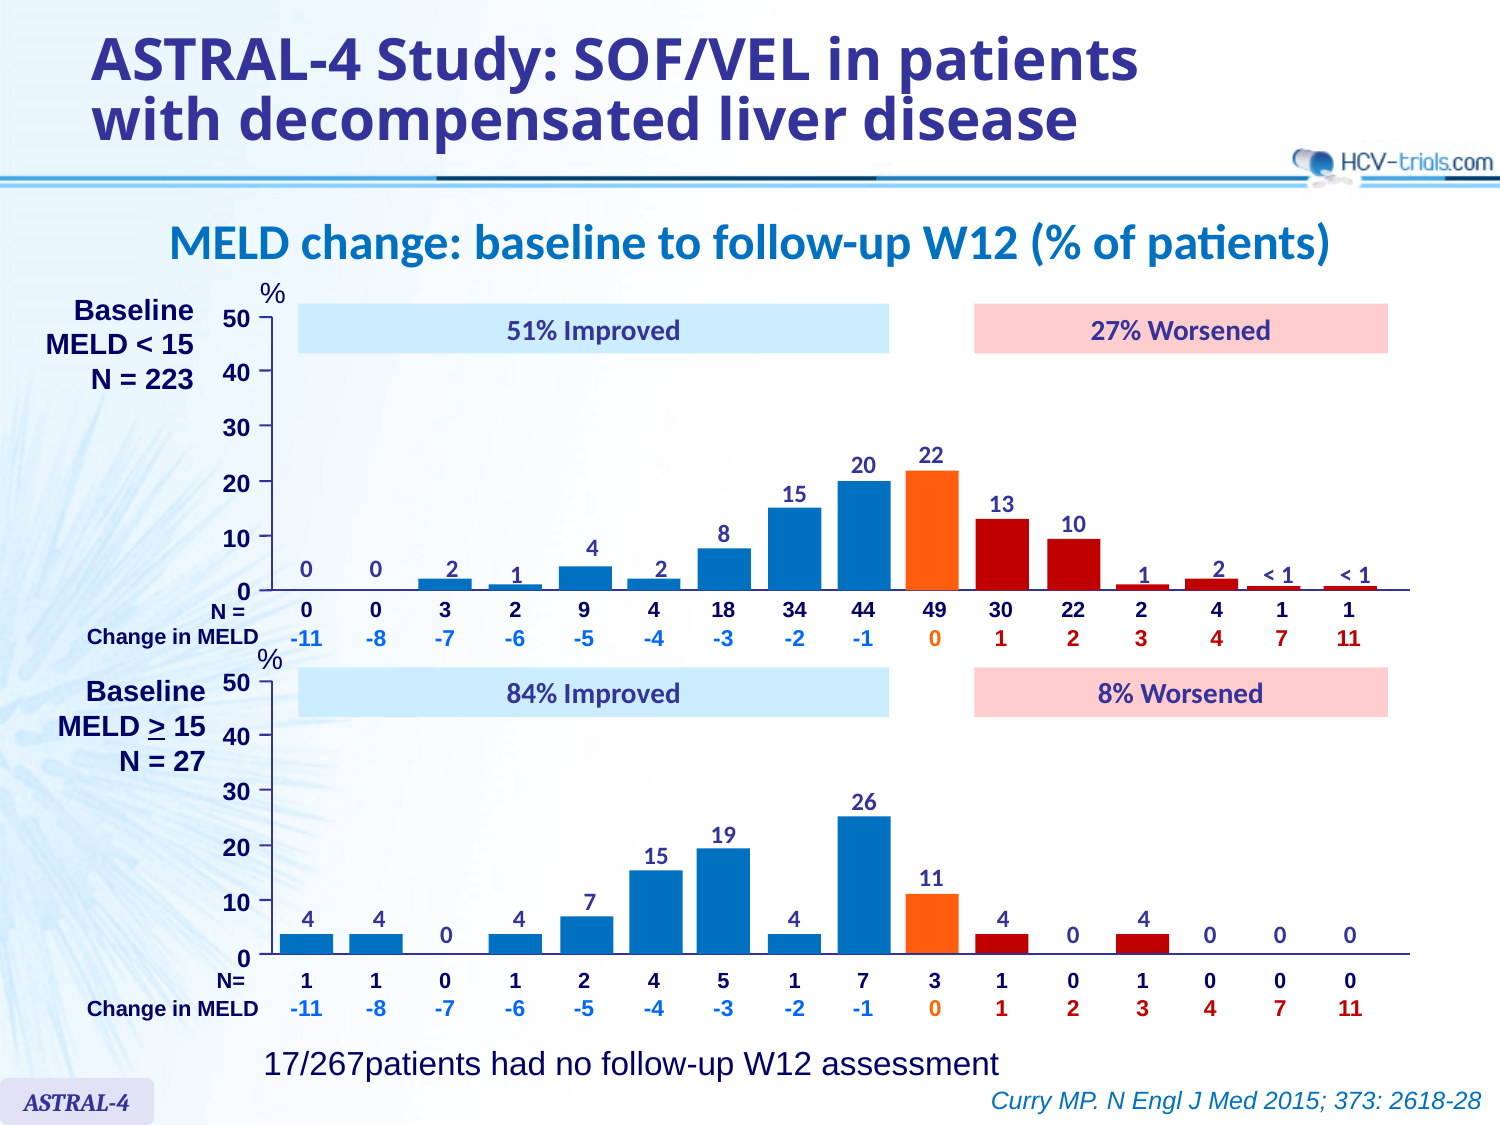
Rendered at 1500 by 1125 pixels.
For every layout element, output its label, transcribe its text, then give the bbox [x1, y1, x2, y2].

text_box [44, 290, 1410, 657]
title ASTRAL-4 Study: SOF/VEL in patients with decompensated liver disease [76, 12, 1448, 173]
text_box ASTRAL-4 [0, 1077, 155, 1125]
text_box % [244, 267, 301, 289]
text_box Curry MP. N Engl J Med 2015; 373: 2618-28 [975, 1077, 1498, 1122]
text_box 17/267patients had no follow-up W12 assessment [248, 1038, 1016, 1090]
text_box MELD change: baseline to follow-up W12 (% of patients) [154, 211, 1347, 277]
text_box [52, 666, 1410, 1029]
picture [0, 0, 1500, 1125]
